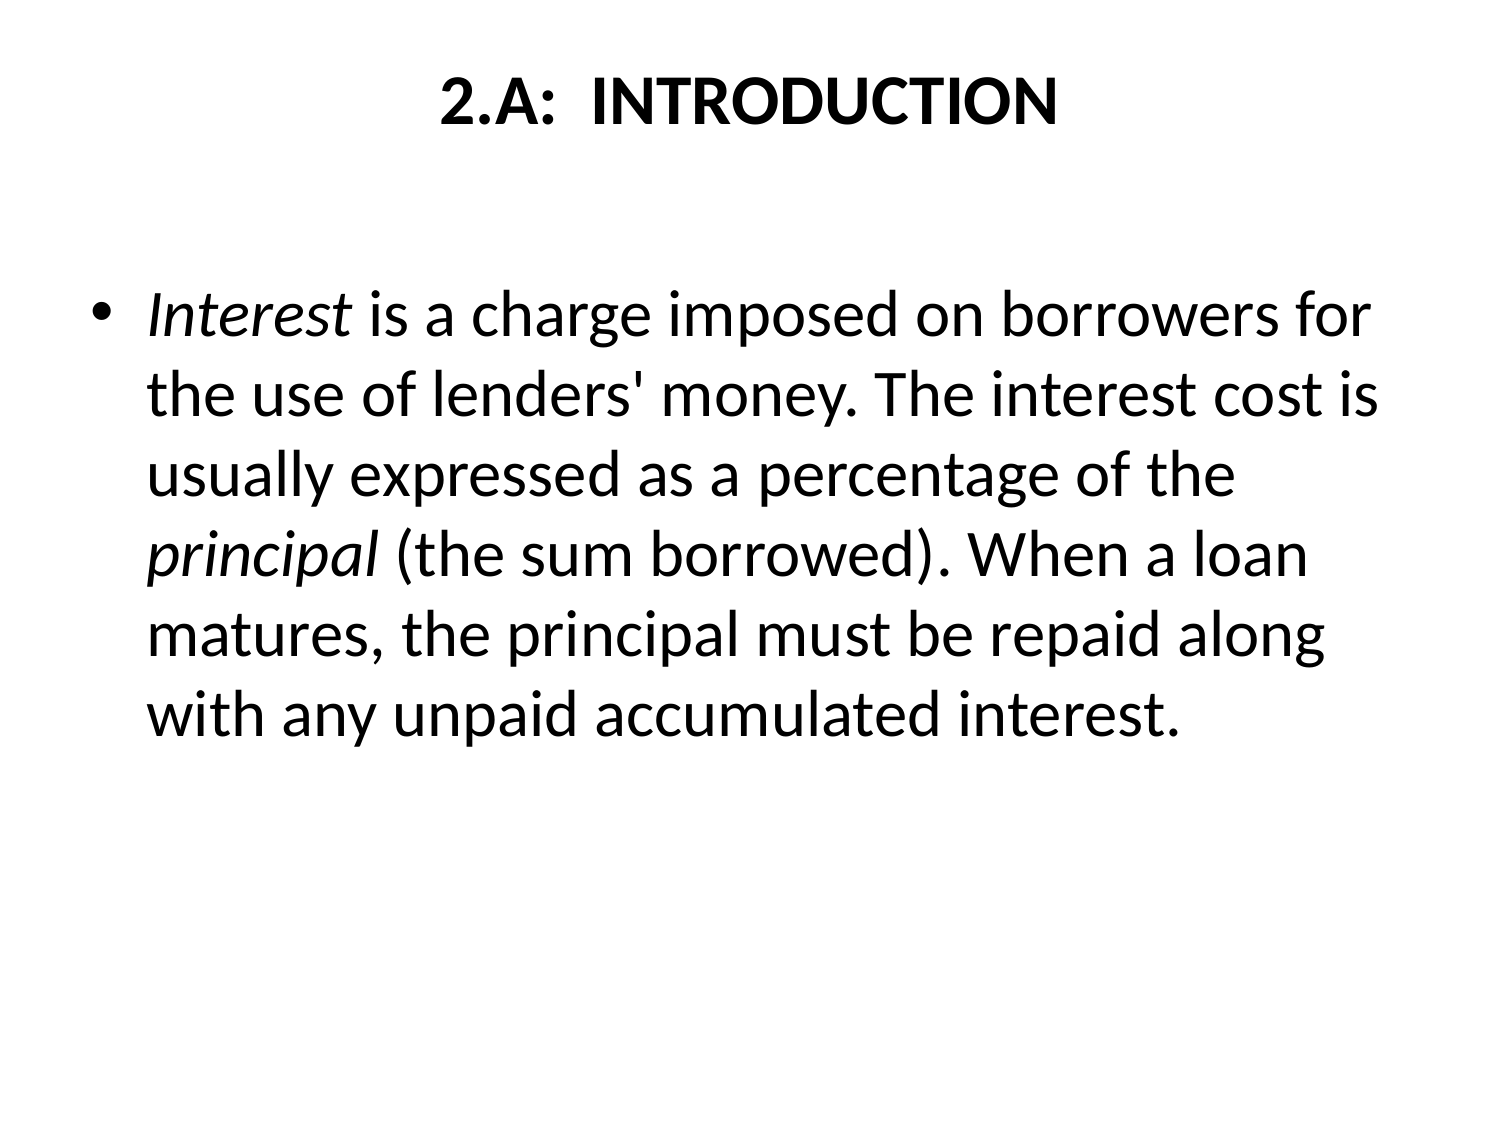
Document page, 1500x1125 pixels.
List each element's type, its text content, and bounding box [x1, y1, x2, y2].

title 2.A: INTRODUCTION [75, 45, 1425, 233]
list Interest is a charge imposed on borrowers for the use of lenders' money. The interest cost is usually expressed as a percentage of the principal (the sum borrowed). When a loan matures, the principal must be repaid along with any unpaid accumulated interest. [75, 262, 1425, 1005]
